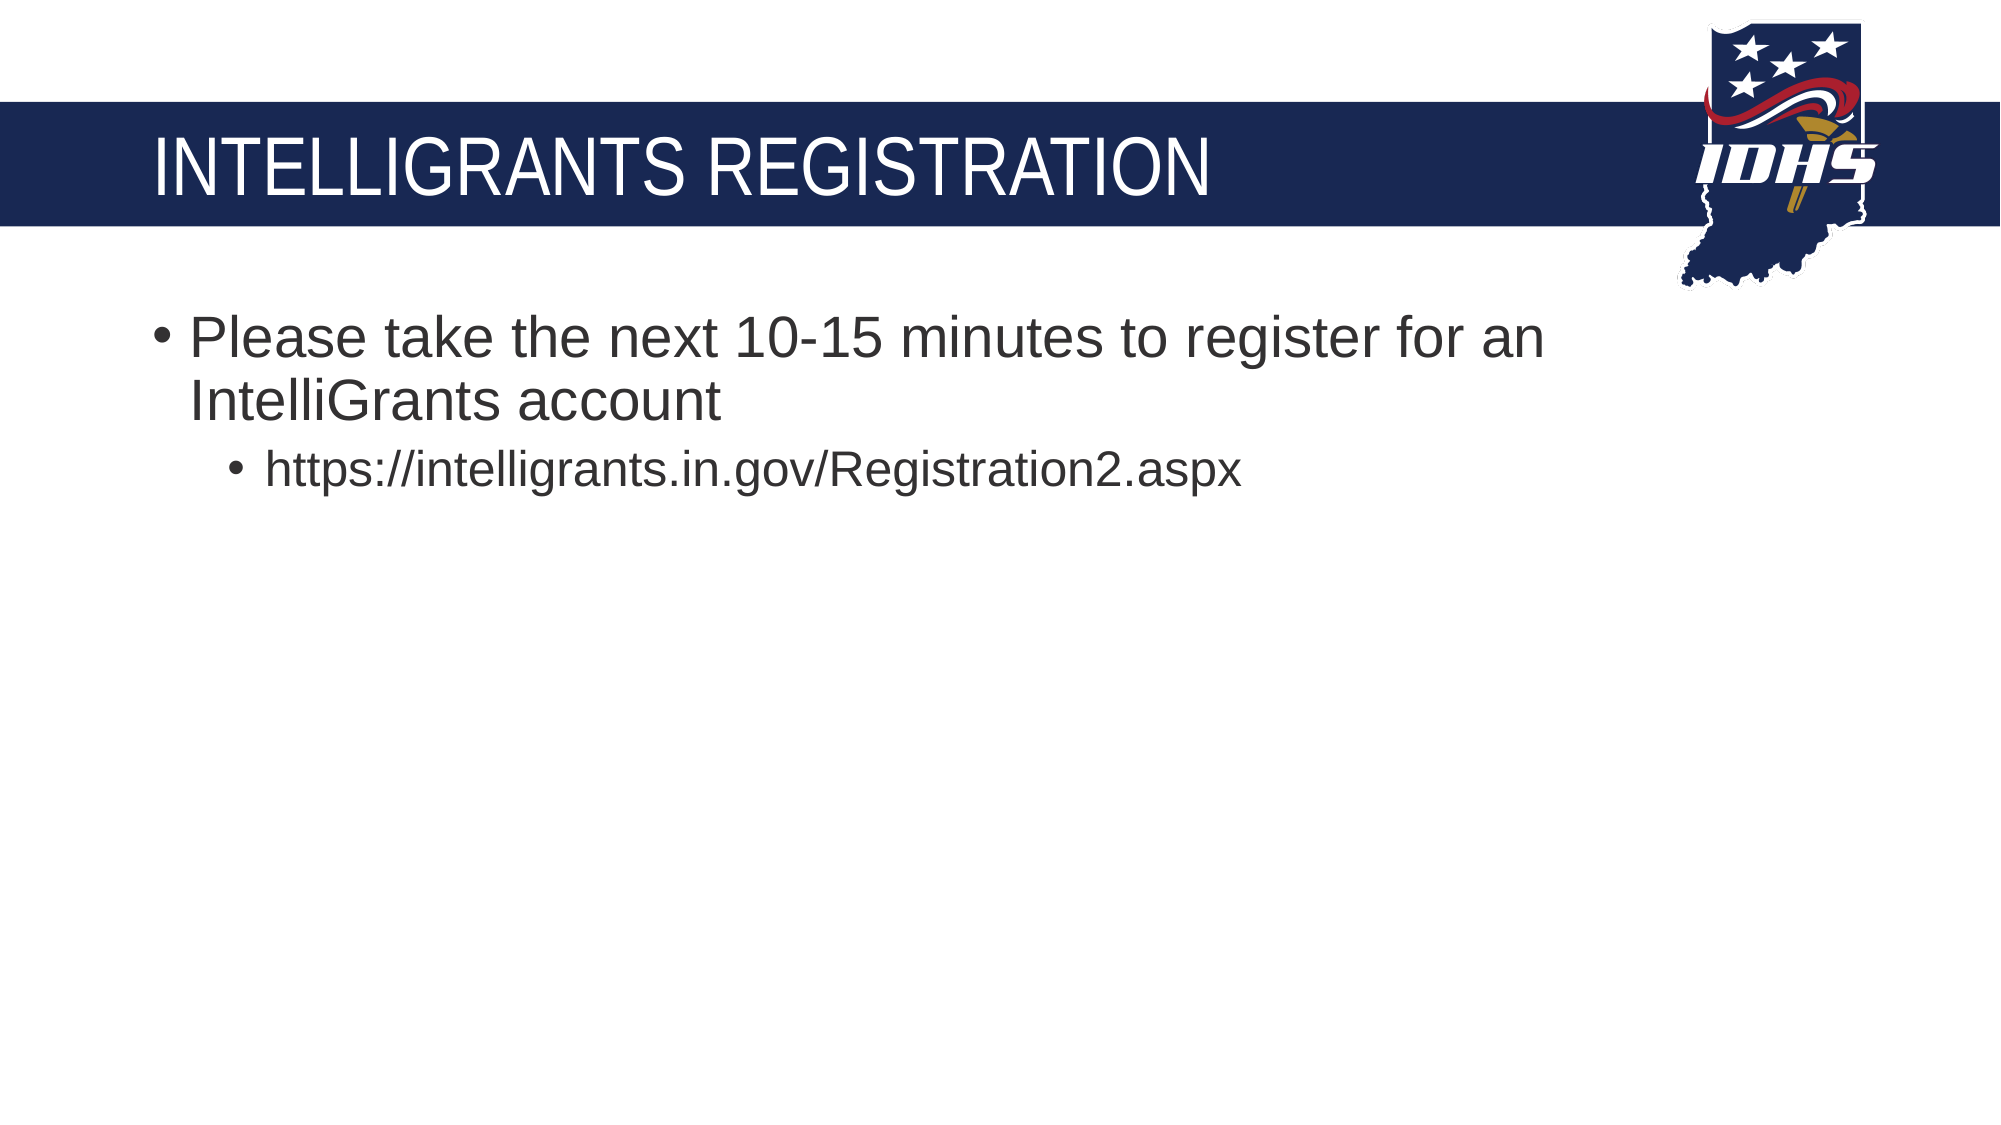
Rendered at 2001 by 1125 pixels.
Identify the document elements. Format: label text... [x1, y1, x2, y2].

picture [1657, 5, 1907, 305]
list Please take the next 10-15 minutes to register for an IntelliGrants account https://intelligrants.in.gov/Registration2.aspx [137, 299, 1863, 1014]
title Intelligrants Registration [137, 59, 1658, 278]
